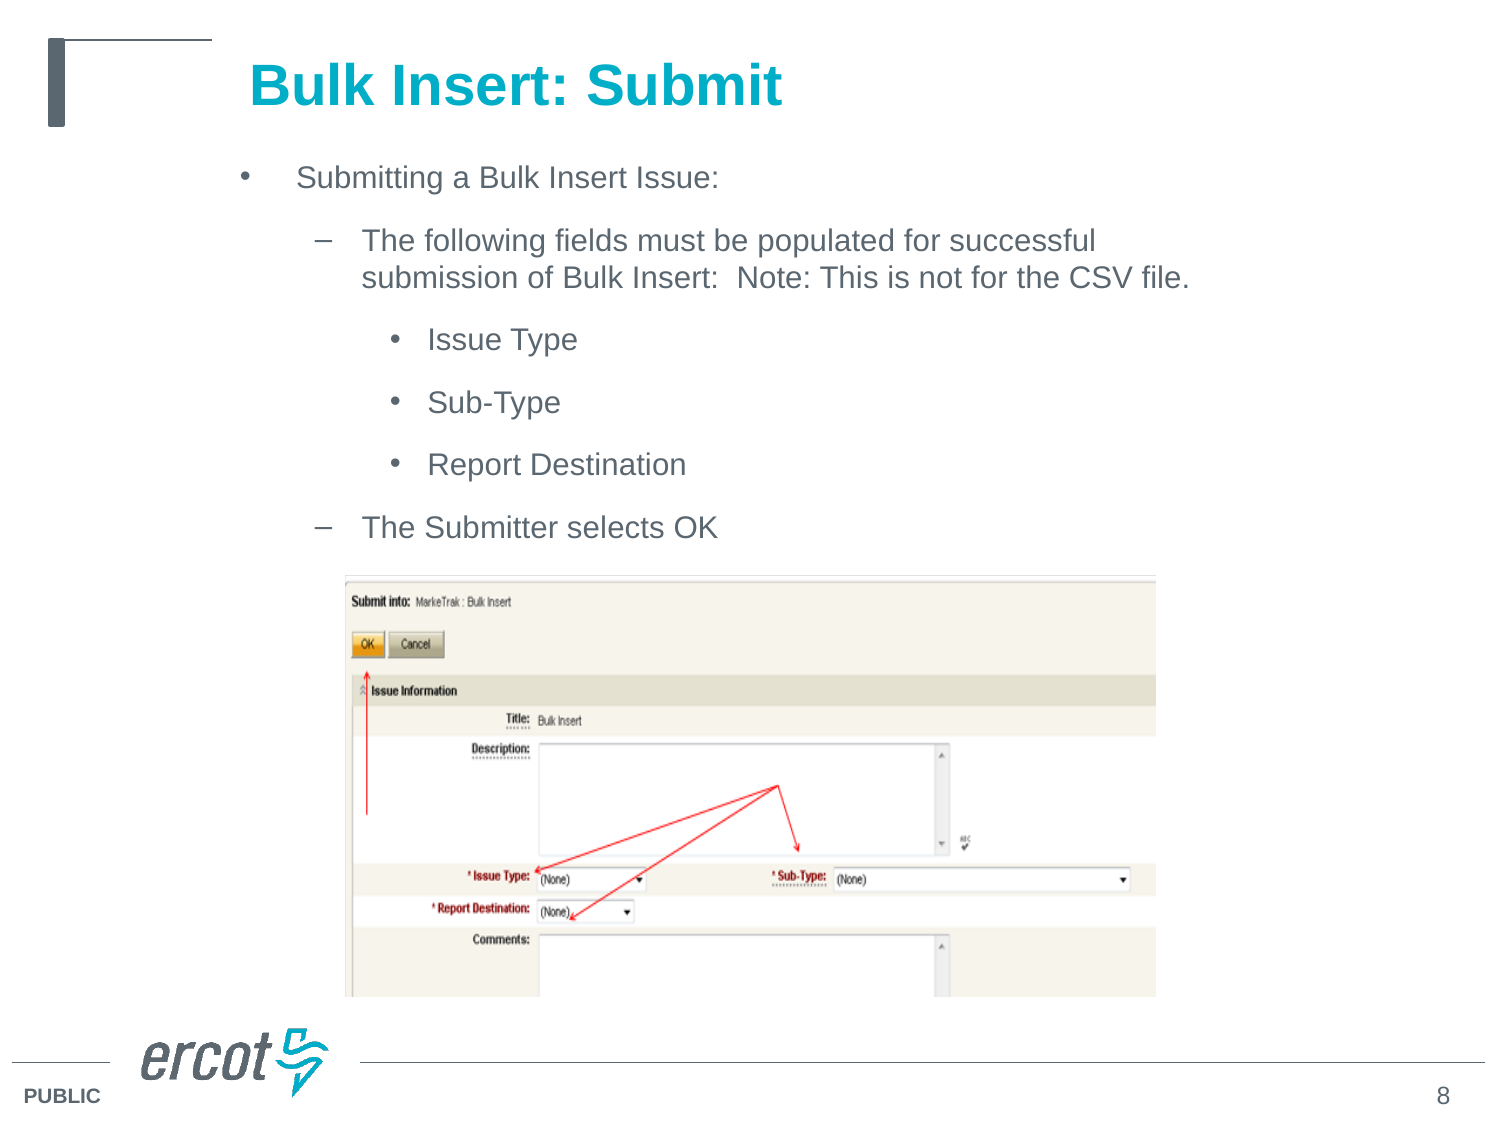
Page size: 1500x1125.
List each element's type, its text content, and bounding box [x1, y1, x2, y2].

list Submitting a Bulk Insert Issue: The following fields must be populated for successful submission of Bulk Insert: Note: This is not for the CSV file. Issue Type Sub-Type Report Destination The Submitter selects OK [225, 149, 1275, 565]
slide_number 8 [1400, 1076, 1488, 1113]
picture [344, 574, 1156, 998]
picture [137, 1024, 332, 1100]
title Bulk Insert: Submit [234, 39, 1275, 125]
